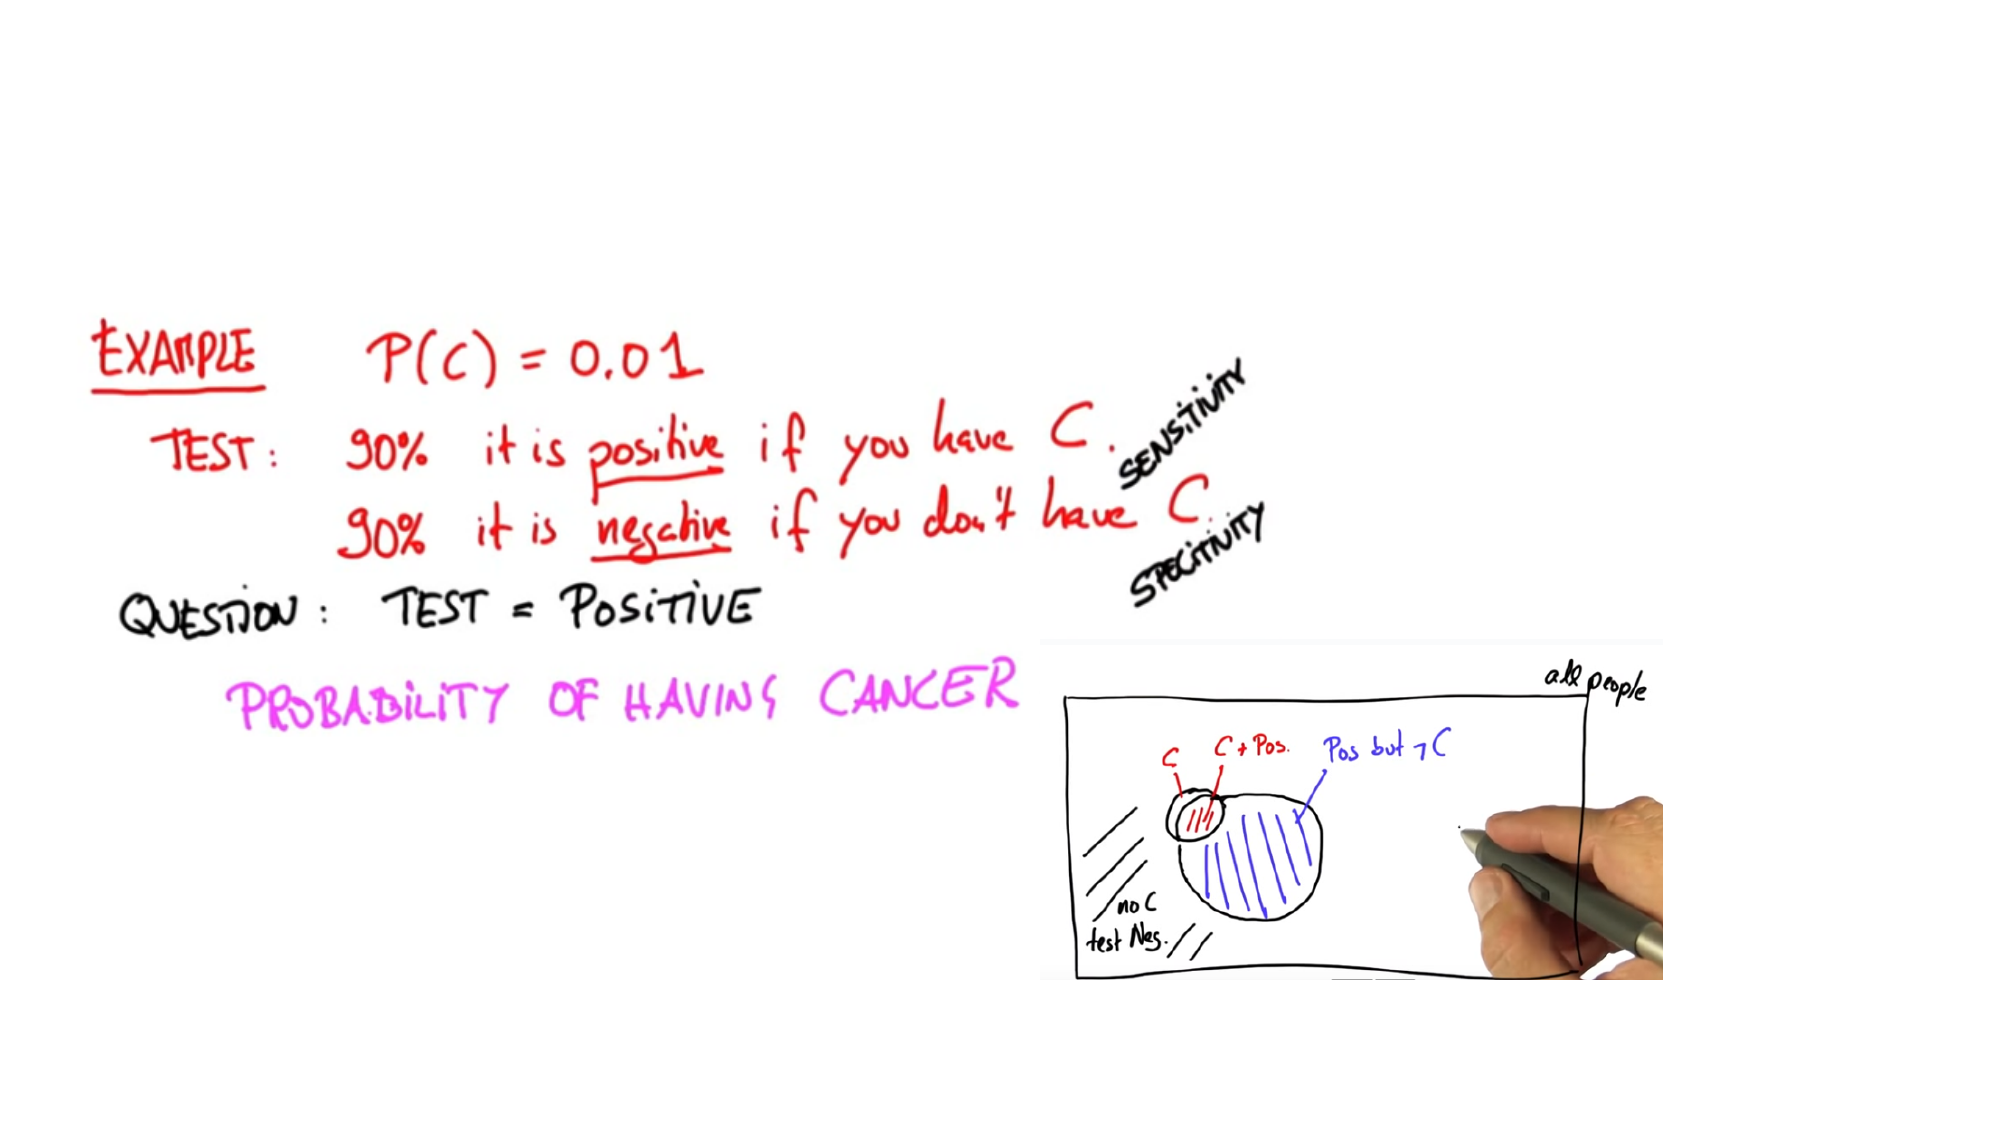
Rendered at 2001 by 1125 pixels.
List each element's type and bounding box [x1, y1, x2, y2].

picture [67, 277, 1663, 980]
